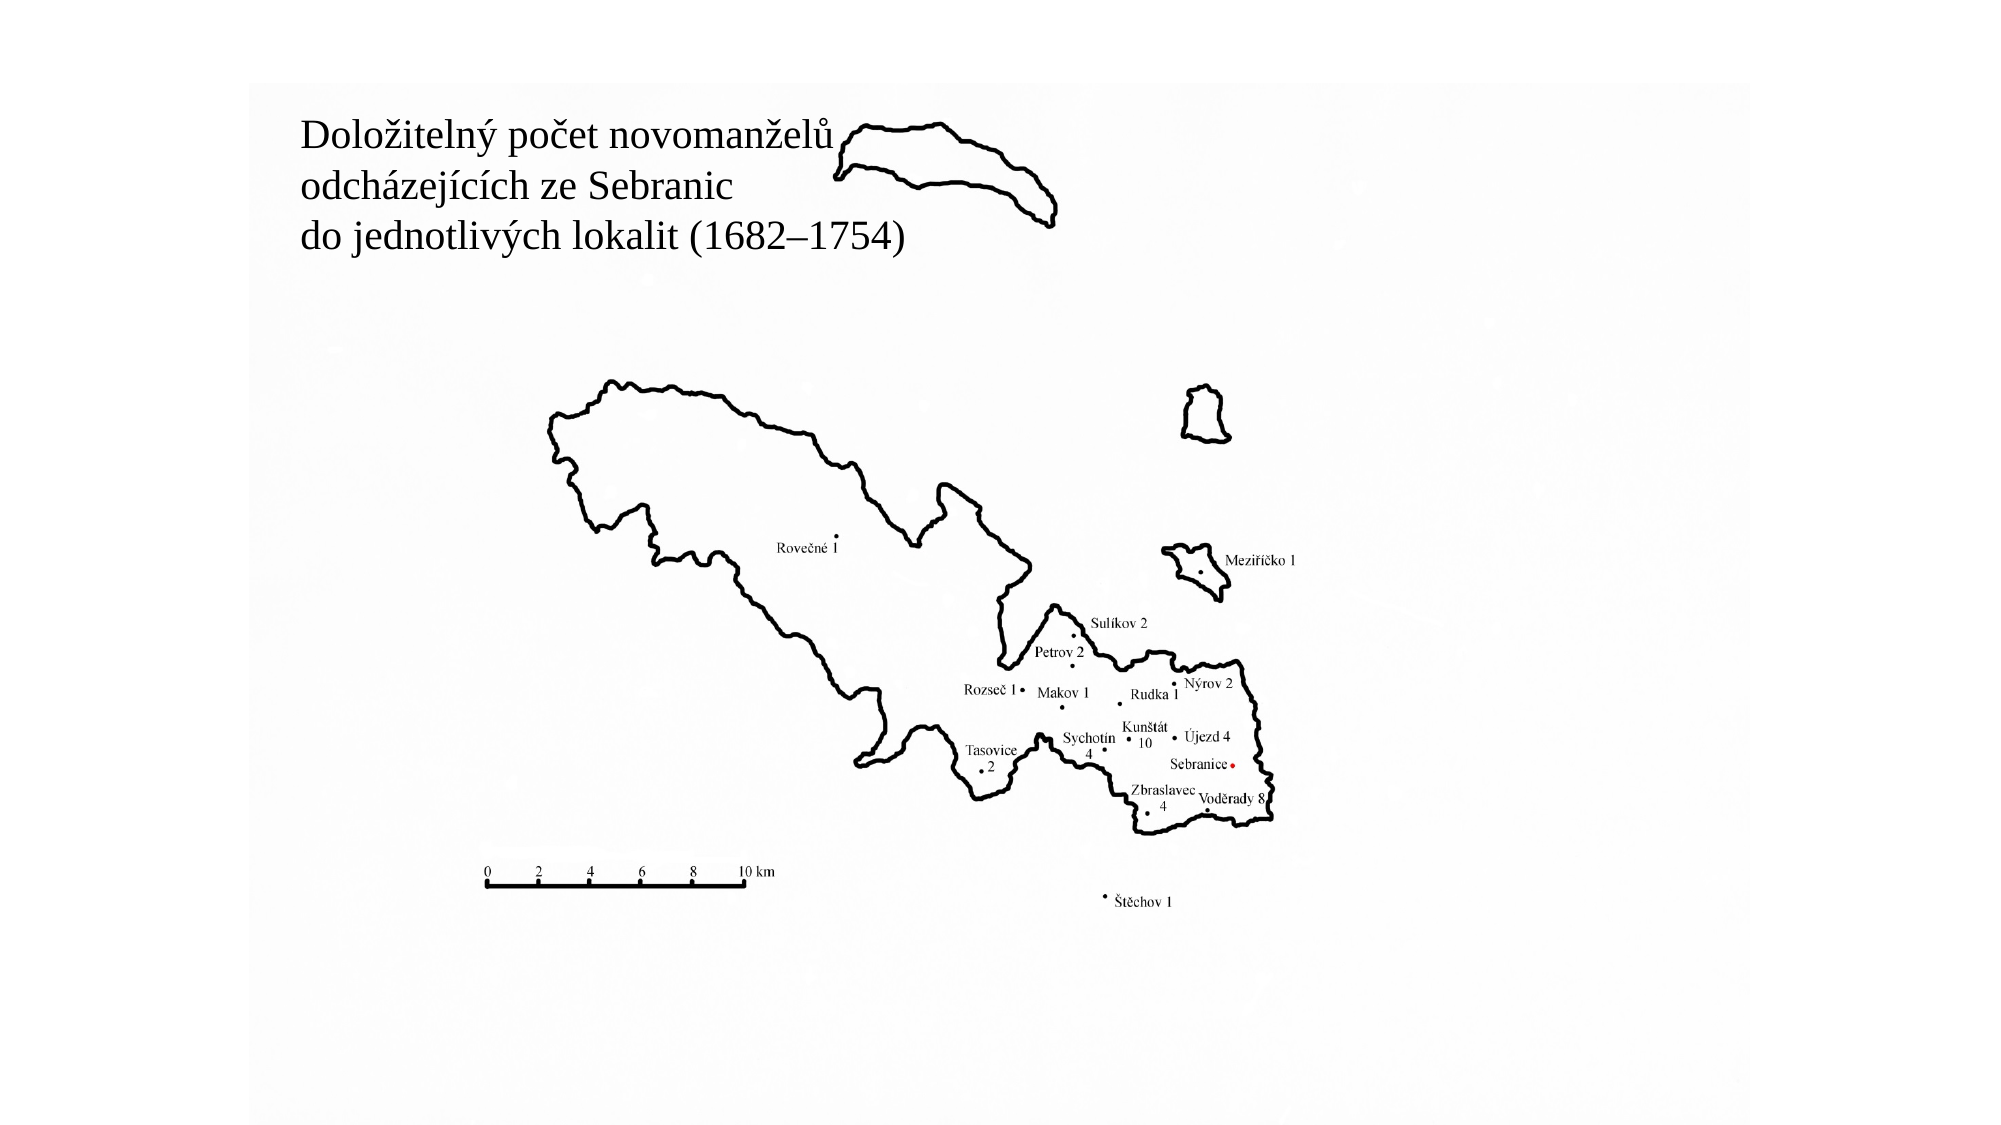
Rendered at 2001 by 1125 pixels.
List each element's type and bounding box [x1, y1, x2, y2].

picture [249, 83, 1750, 1125]
